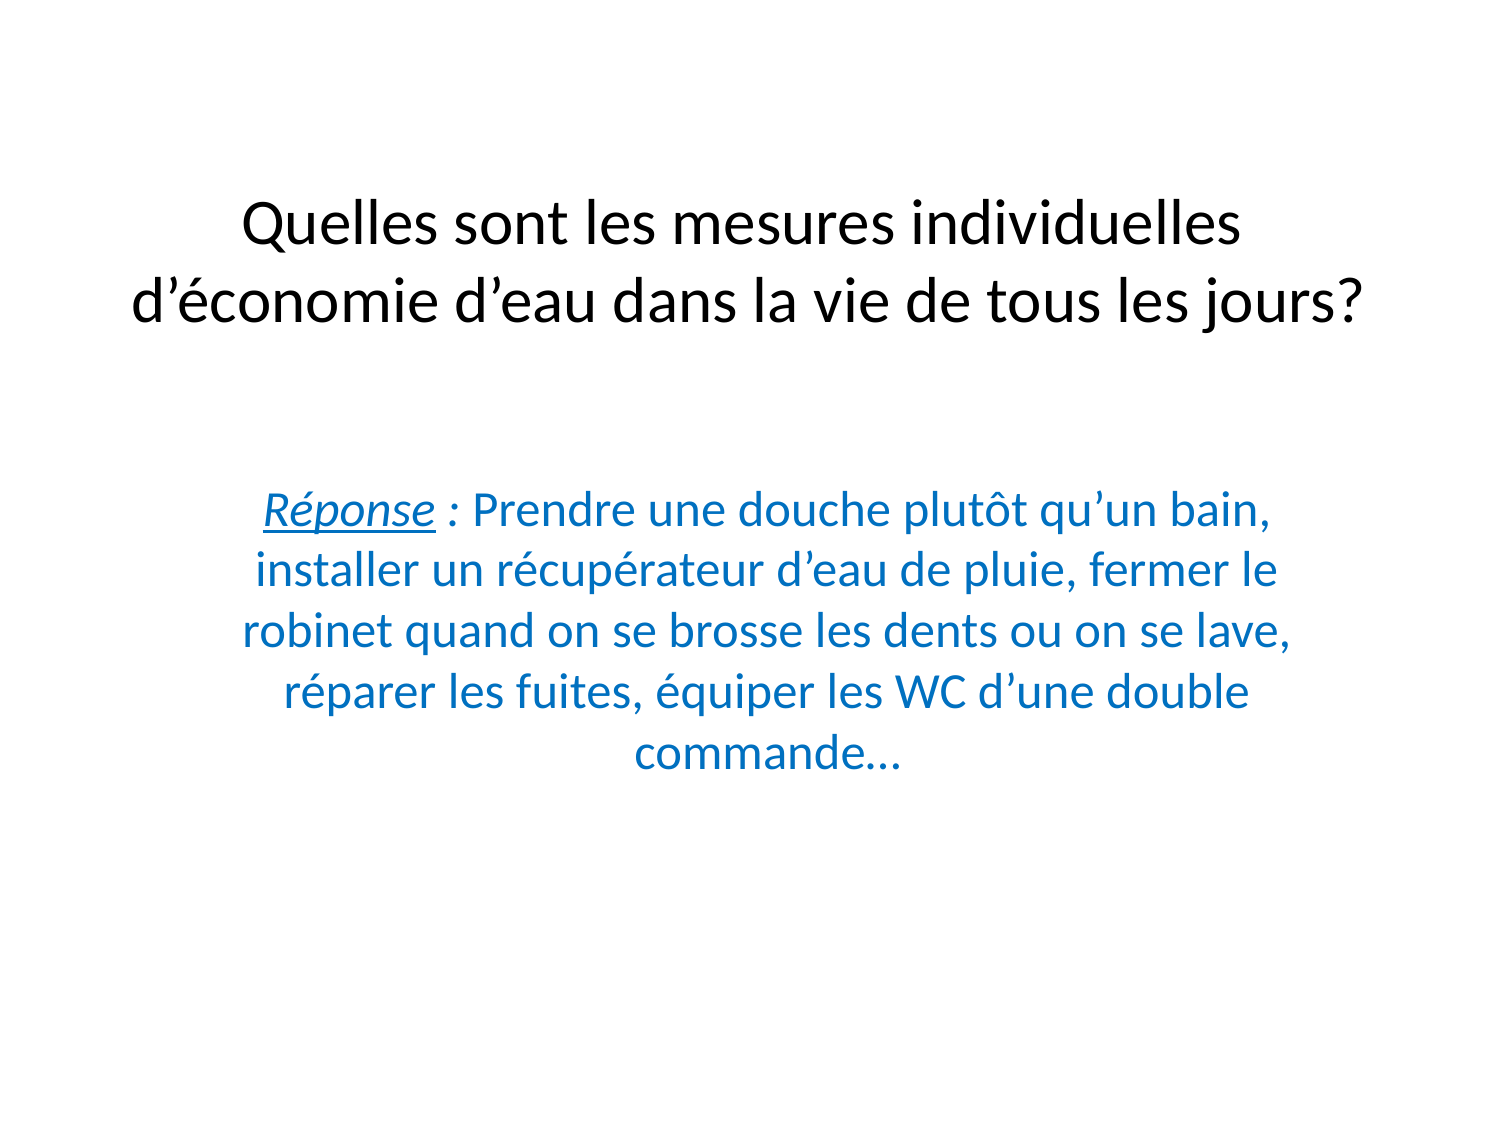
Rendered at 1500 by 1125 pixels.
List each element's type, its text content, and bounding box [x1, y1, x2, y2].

title Quelles sont les mesures individuelles d’économie d’eau dans la vie de tous les jours? [112, 137, 1388, 379]
subtitle Réponse : Prendre une douche plutôt qu’un bain, installer un récupérateur d’eau de pluie, fermer le robinet quand on se brosse les dents ou on se lave, réparer les fuites, équiper les WC d’une double commande… [194, 468, 1341, 787]
